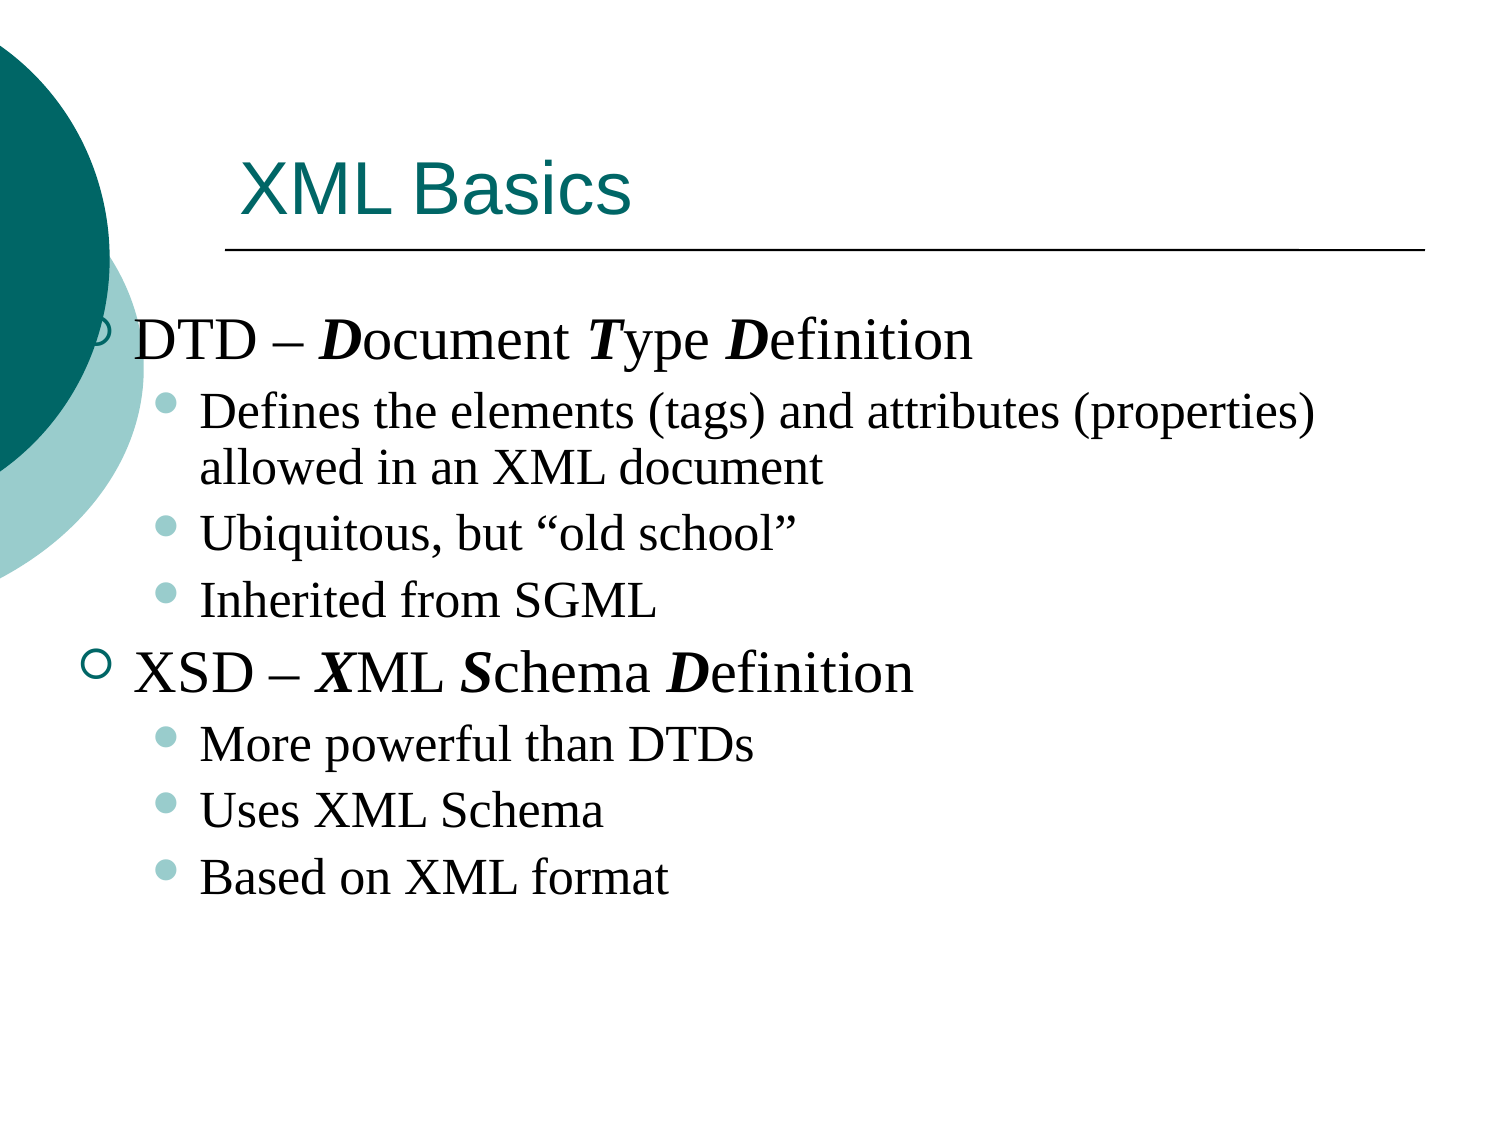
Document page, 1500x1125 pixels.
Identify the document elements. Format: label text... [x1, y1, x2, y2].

title XML Basics [224, 49, 1425, 238]
list DTD – Document Type Definition Defines the elements (tags) and attributes (properties) allowed in an XML document Ubiquitous, but “old school” Inherited from SGML XSD – XML Schema Definition More powerful than DTDs Uses XML Schema Based on XML format [62, 299, 1426, 1063]
